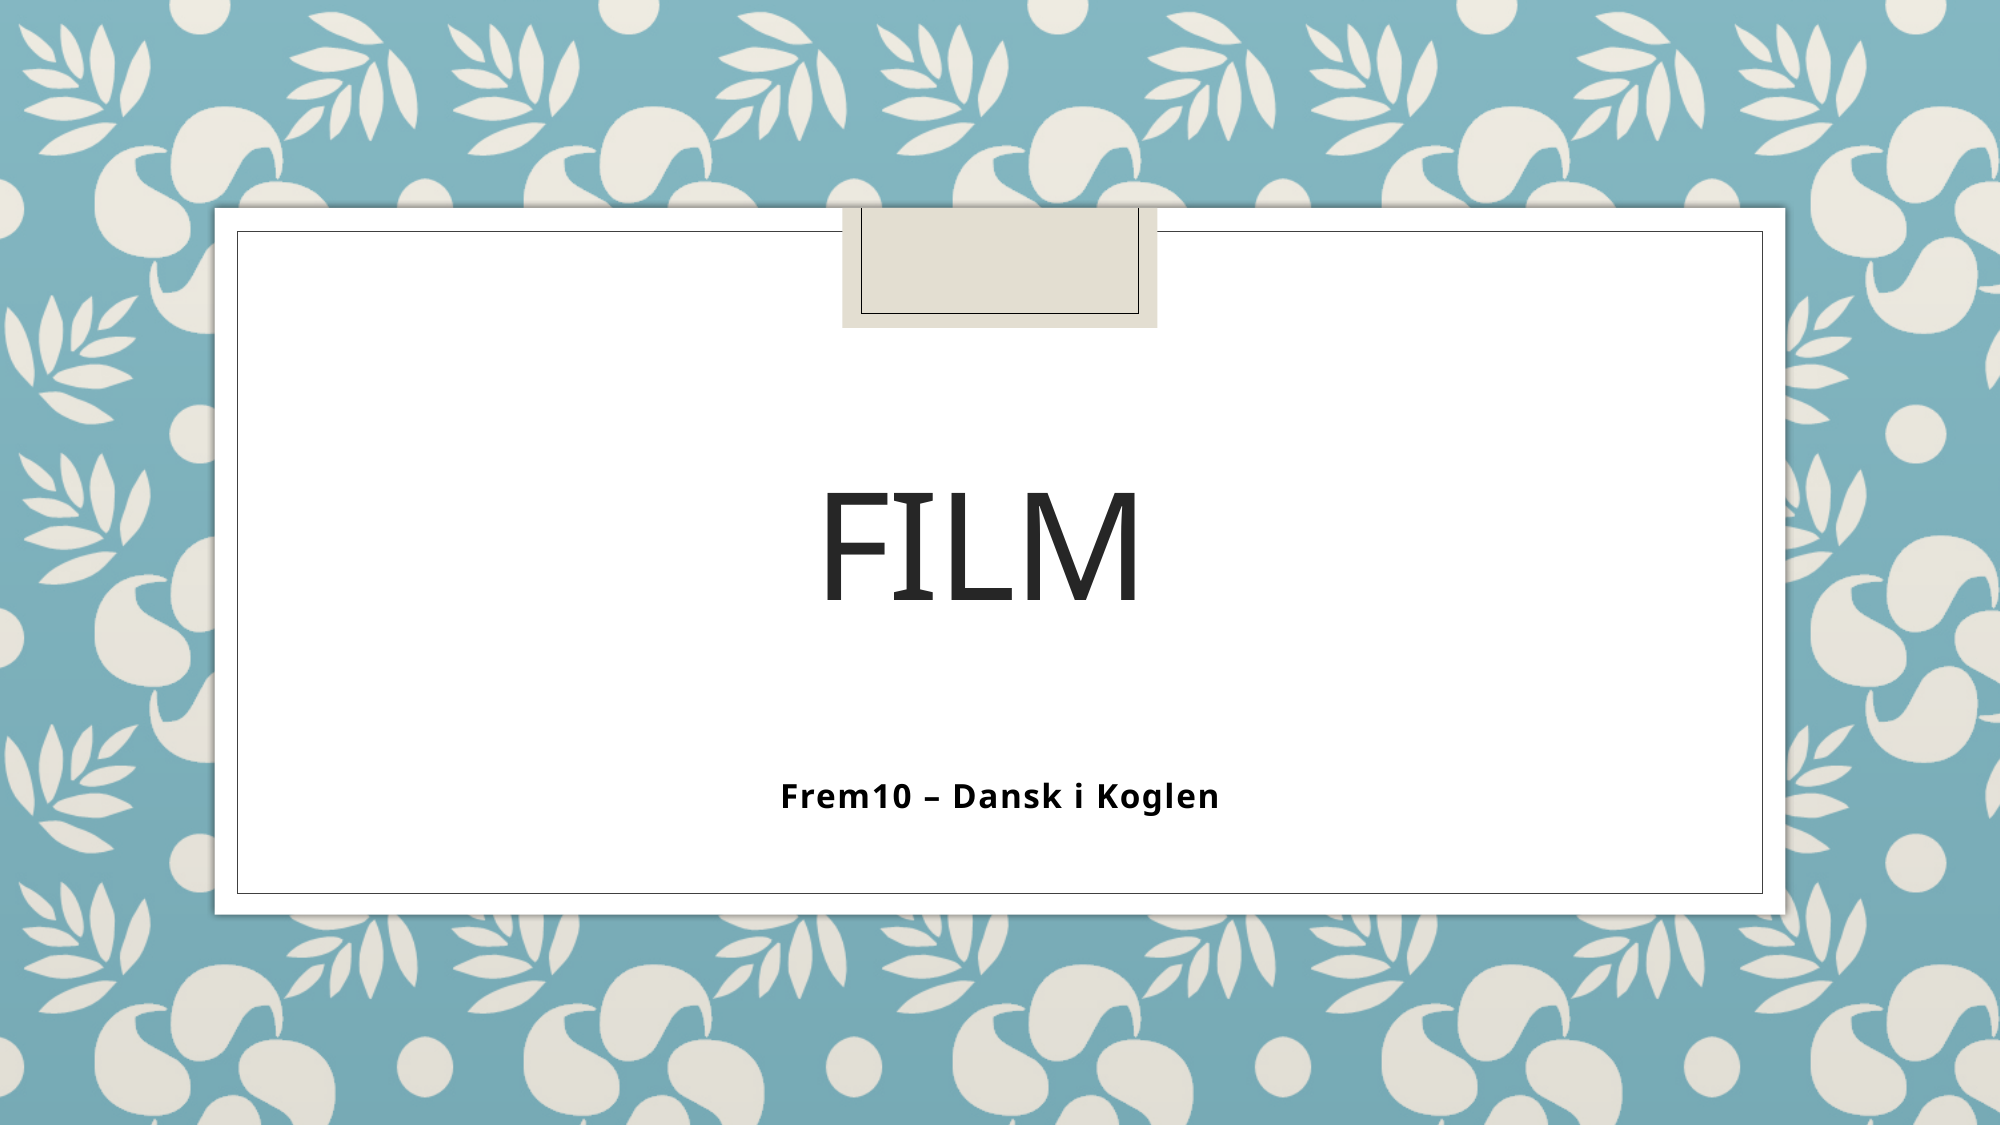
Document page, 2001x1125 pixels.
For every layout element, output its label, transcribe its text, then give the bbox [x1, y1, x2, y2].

title Film [256, 343, 1744, 768]
subtitle Frem10 – Dansk i Koglen [256, 768, 1745, 844]
